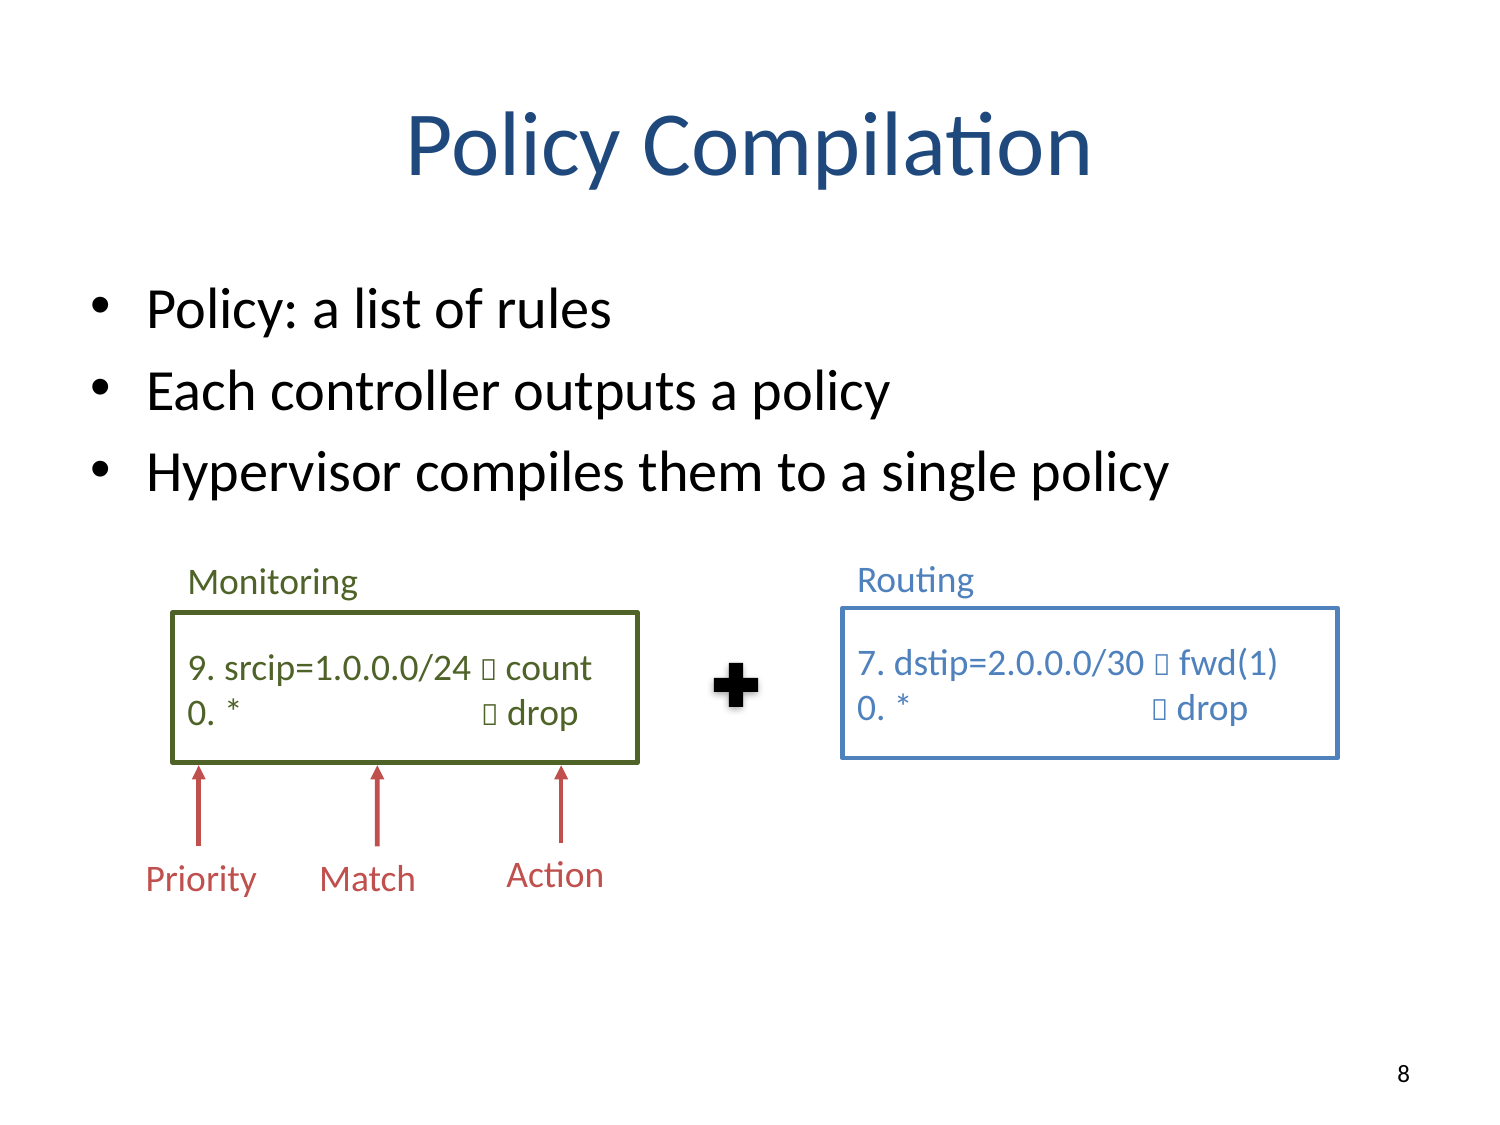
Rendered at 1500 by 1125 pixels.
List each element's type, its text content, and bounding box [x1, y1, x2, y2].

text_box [172, 549, 638, 763]
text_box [130, 765, 638, 908]
slide_number 7 [1074, 1042, 1425, 1103]
list Policy: a list of rules Each controller outputs a policy Hypervisor compiles them to a single policy [75, 262, 1425, 1005]
text_box [713, 662, 759, 708]
title Policy Compilation [75, 45, 1425, 233]
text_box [842, 547, 1338, 759]
